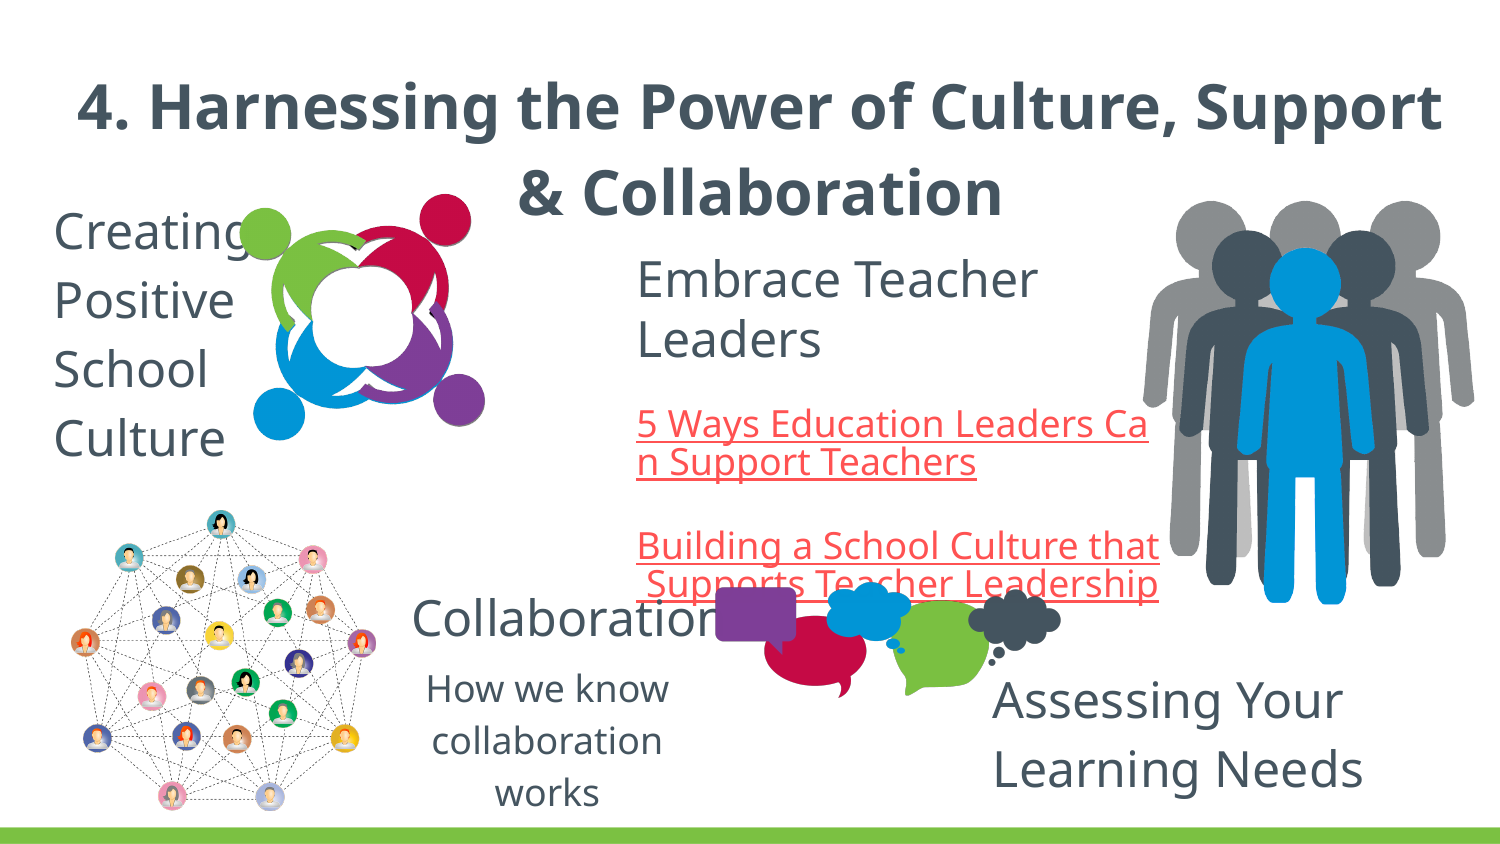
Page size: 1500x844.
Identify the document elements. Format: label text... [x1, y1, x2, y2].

list Embrace Teacher Leaders 5 Ways Education Leaders Can Support Teachers Building a School Culture that Supports Teacher Leadership [621, 231, 1112, 511]
list How we know collaboration works [387, 643, 708, 761]
list Collaboration [396, 562, 1097, 644]
list Assessing Your Learning Needs [977, 644, 1500, 844]
list Collaboration [396, 706, 977, 842]
picture [1117, 175, 1500, 630]
title 4. Harnessing the Power of Culture, Support & Collaboration [51, 40, 1472, 135]
list Creating Positive School Culture [38, 175, 202, 455]
picture [706, 576, 1069, 699]
picture [71, 101, 578, 811]
